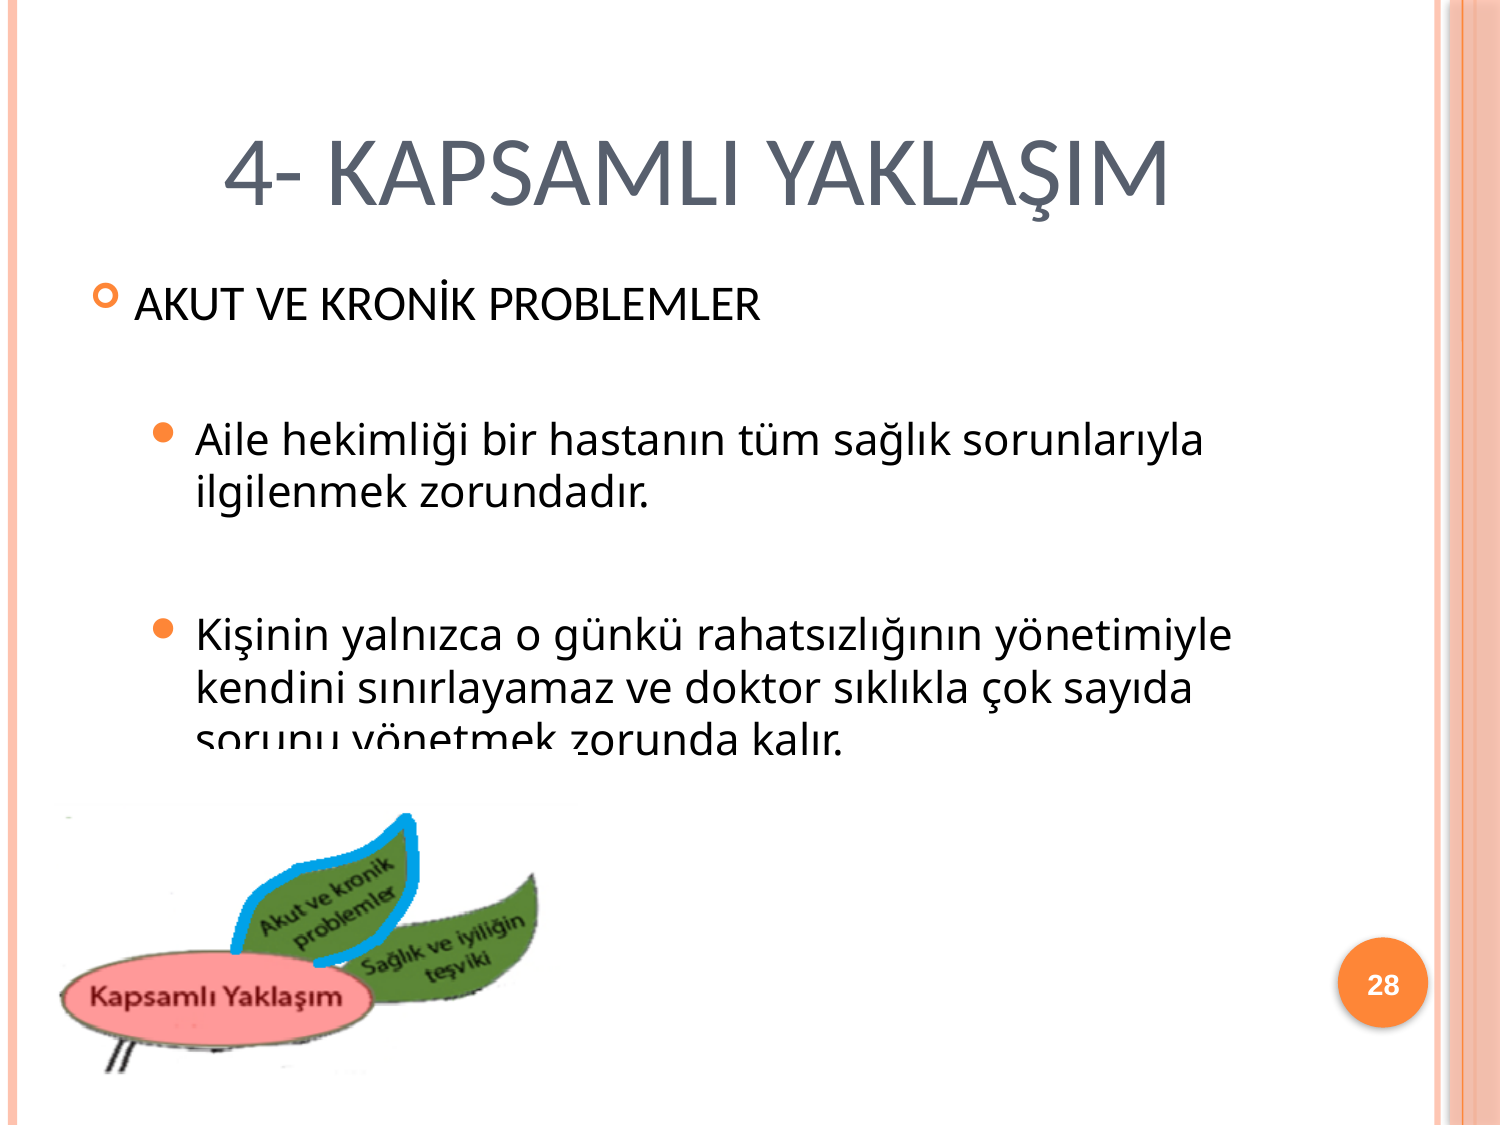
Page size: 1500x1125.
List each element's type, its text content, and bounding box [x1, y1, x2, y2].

title 4- KAPSAMLI YAKLAŞIM [75, 45, 1300, 233]
list AKUT VE KRONİK PROBLEMLER Aile hekimliği bir hastanın tüm sağlık sorunlarıyla ilgilenmek zorundadır. Kişinin yalnızca o günkü rahatsızlığının yönetimiyle kendini sınırlayamaz ve doktor sıklıkla çok sayıda sorunu yönetmek zorunda kalır. [74, 262, 1301, 1063]
slide_number 28 [1333, 940, 1434, 1026]
picture [37, 749, 578, 1125]
